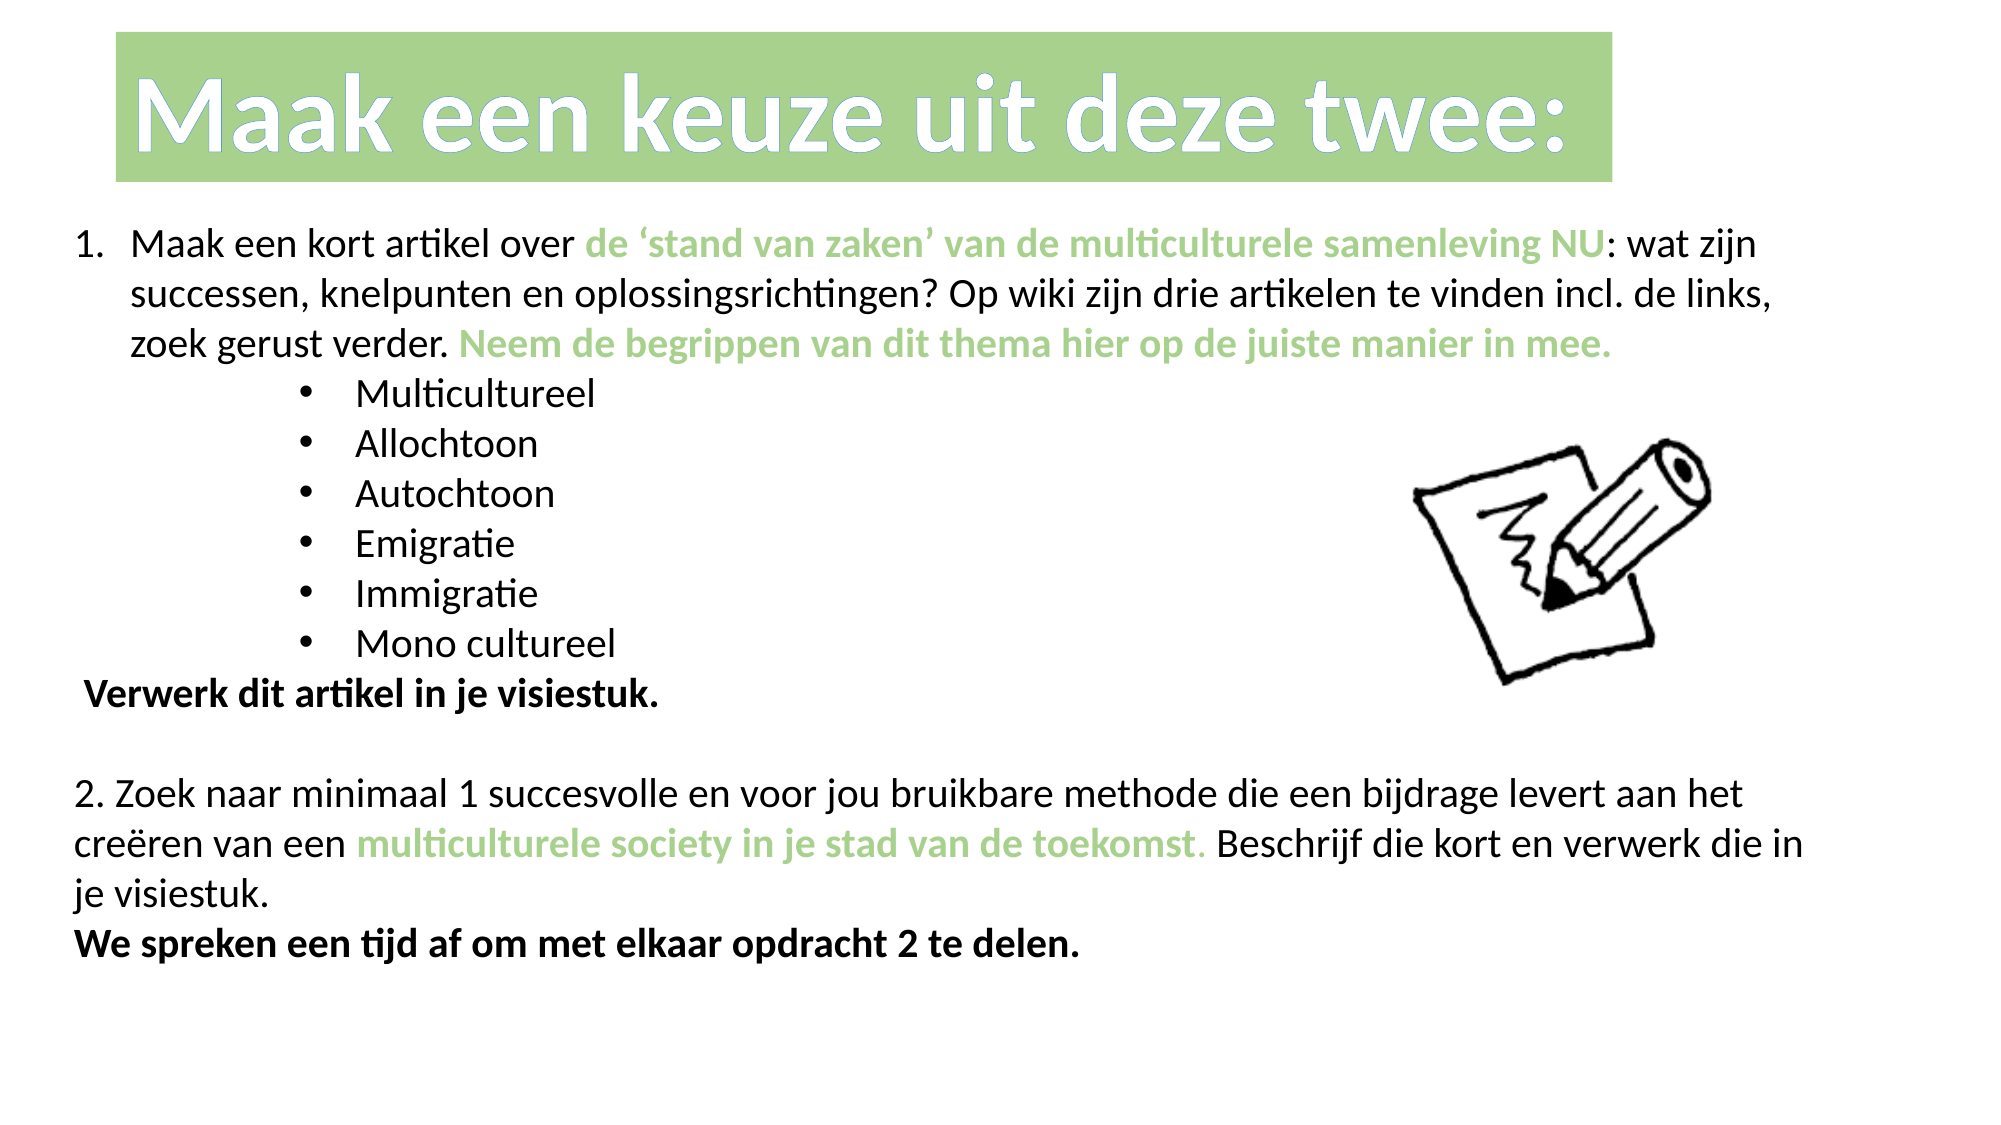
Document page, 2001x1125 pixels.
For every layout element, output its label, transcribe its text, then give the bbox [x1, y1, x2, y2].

text_box Maak een keuze uit deze twee: [115, 31, 1613, 182]
picture [1290, 410, 1835, 715]
text_box Maak een kort artikel over de ‘stand van zaken’ van de multiculturele samenleving NU: wat zijn successen, knelpunten en oplossingsrichtingen? Op wiki zijn drie artikelen te vinden incl. de links, zoek gerust verder. Neem de begrippen van dit thema hier op de juiste manier in mee. Multicultureel Allochtoon Autochtoon Emigratie Immigratie Mono cultureel Verwerk dit artikel in je visiestuk. 2. Zoek naar minimaal 1 succesvolle en voor jou bruikbare methode die een bijdrage levert aan het creëren van een multiculturele society in je stad van de toekomst. Beschrijf die kort en verwerk die in je visiestuk. We spreken een tijd af om met elkaar opdracht 2 te delen. [59, 208, 1852, 1064]
